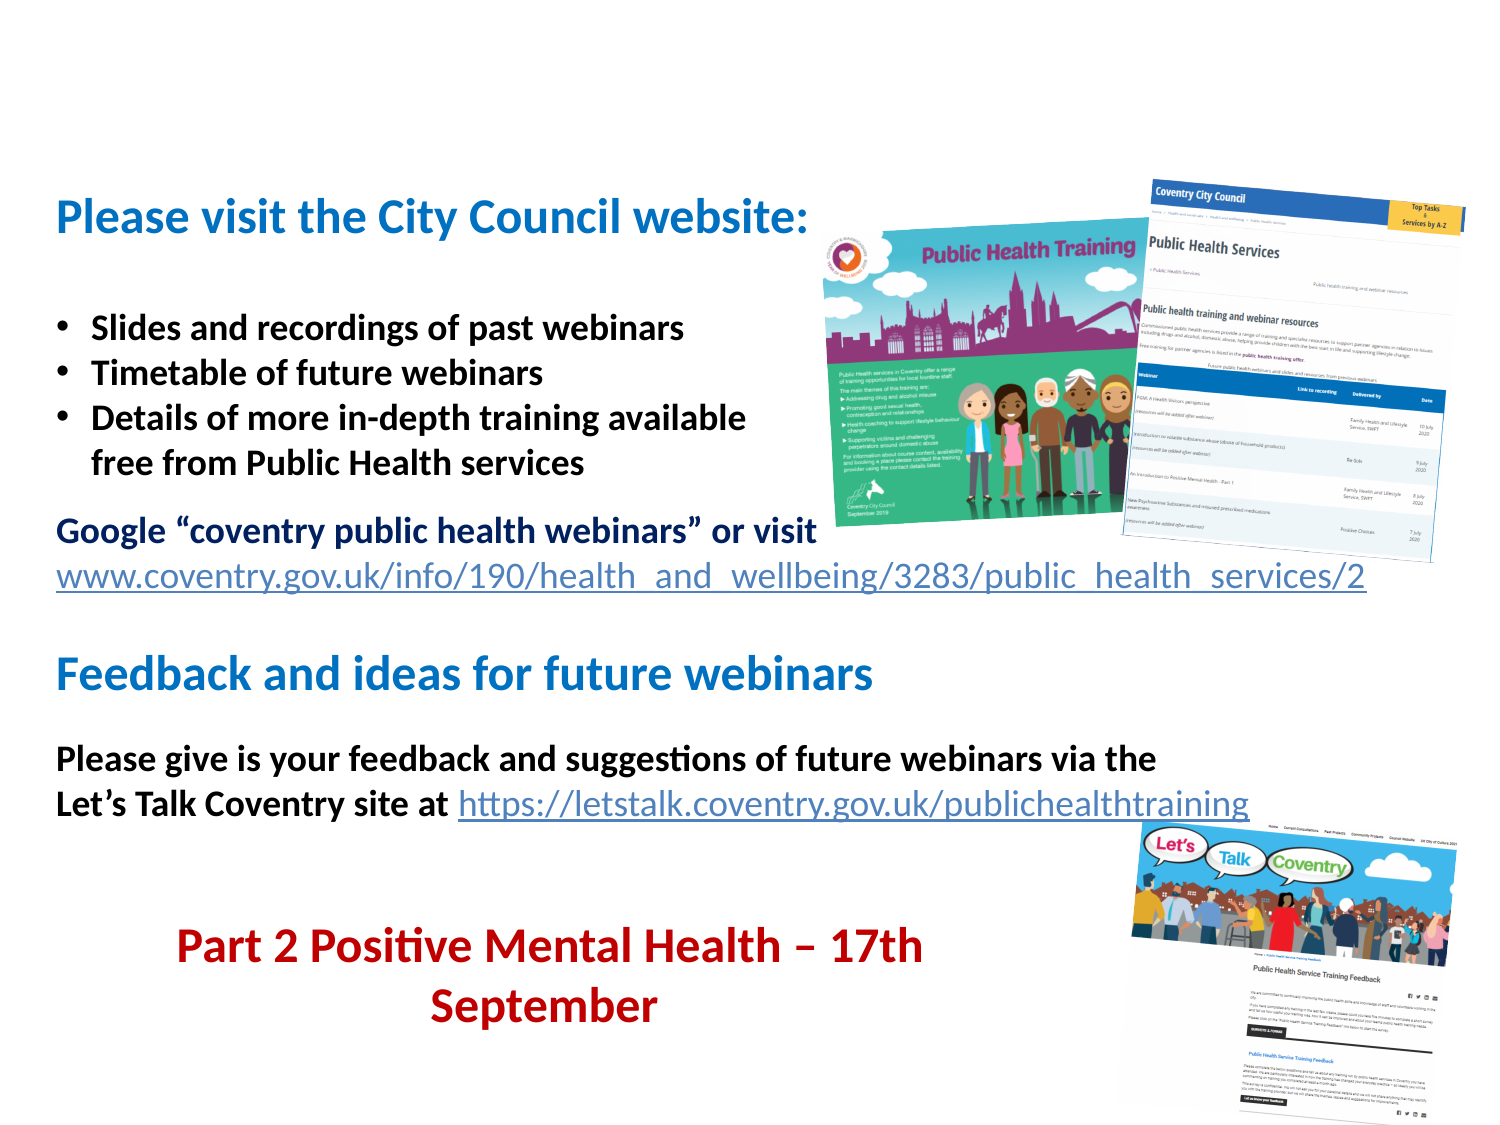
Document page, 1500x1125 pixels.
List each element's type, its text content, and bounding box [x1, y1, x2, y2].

picture [1116, 822, 1457, 1125]
text_box Part 2 Positive Mental Health – 17th September [64, 904, 1036, 1040]
text_box Please visit the City Council website: Slides and recordings of past webinars Timetable of future webinars Details of more in-depth training available free from Public Health services Google “coventry public health webinars” or visit www.coventry.gov.uk/info/190/health_and_wellbeing/3283/public_health_services/2 Feedback and ideas for future webinars Please give is your feedback and suggestions of future webinars via the Let’s Talk Coventry site at https://letstalk.coventry.gov.uk/publichealthtraining [41, 153, 1386, 866]
picture [821, 179, 1465, 563]
